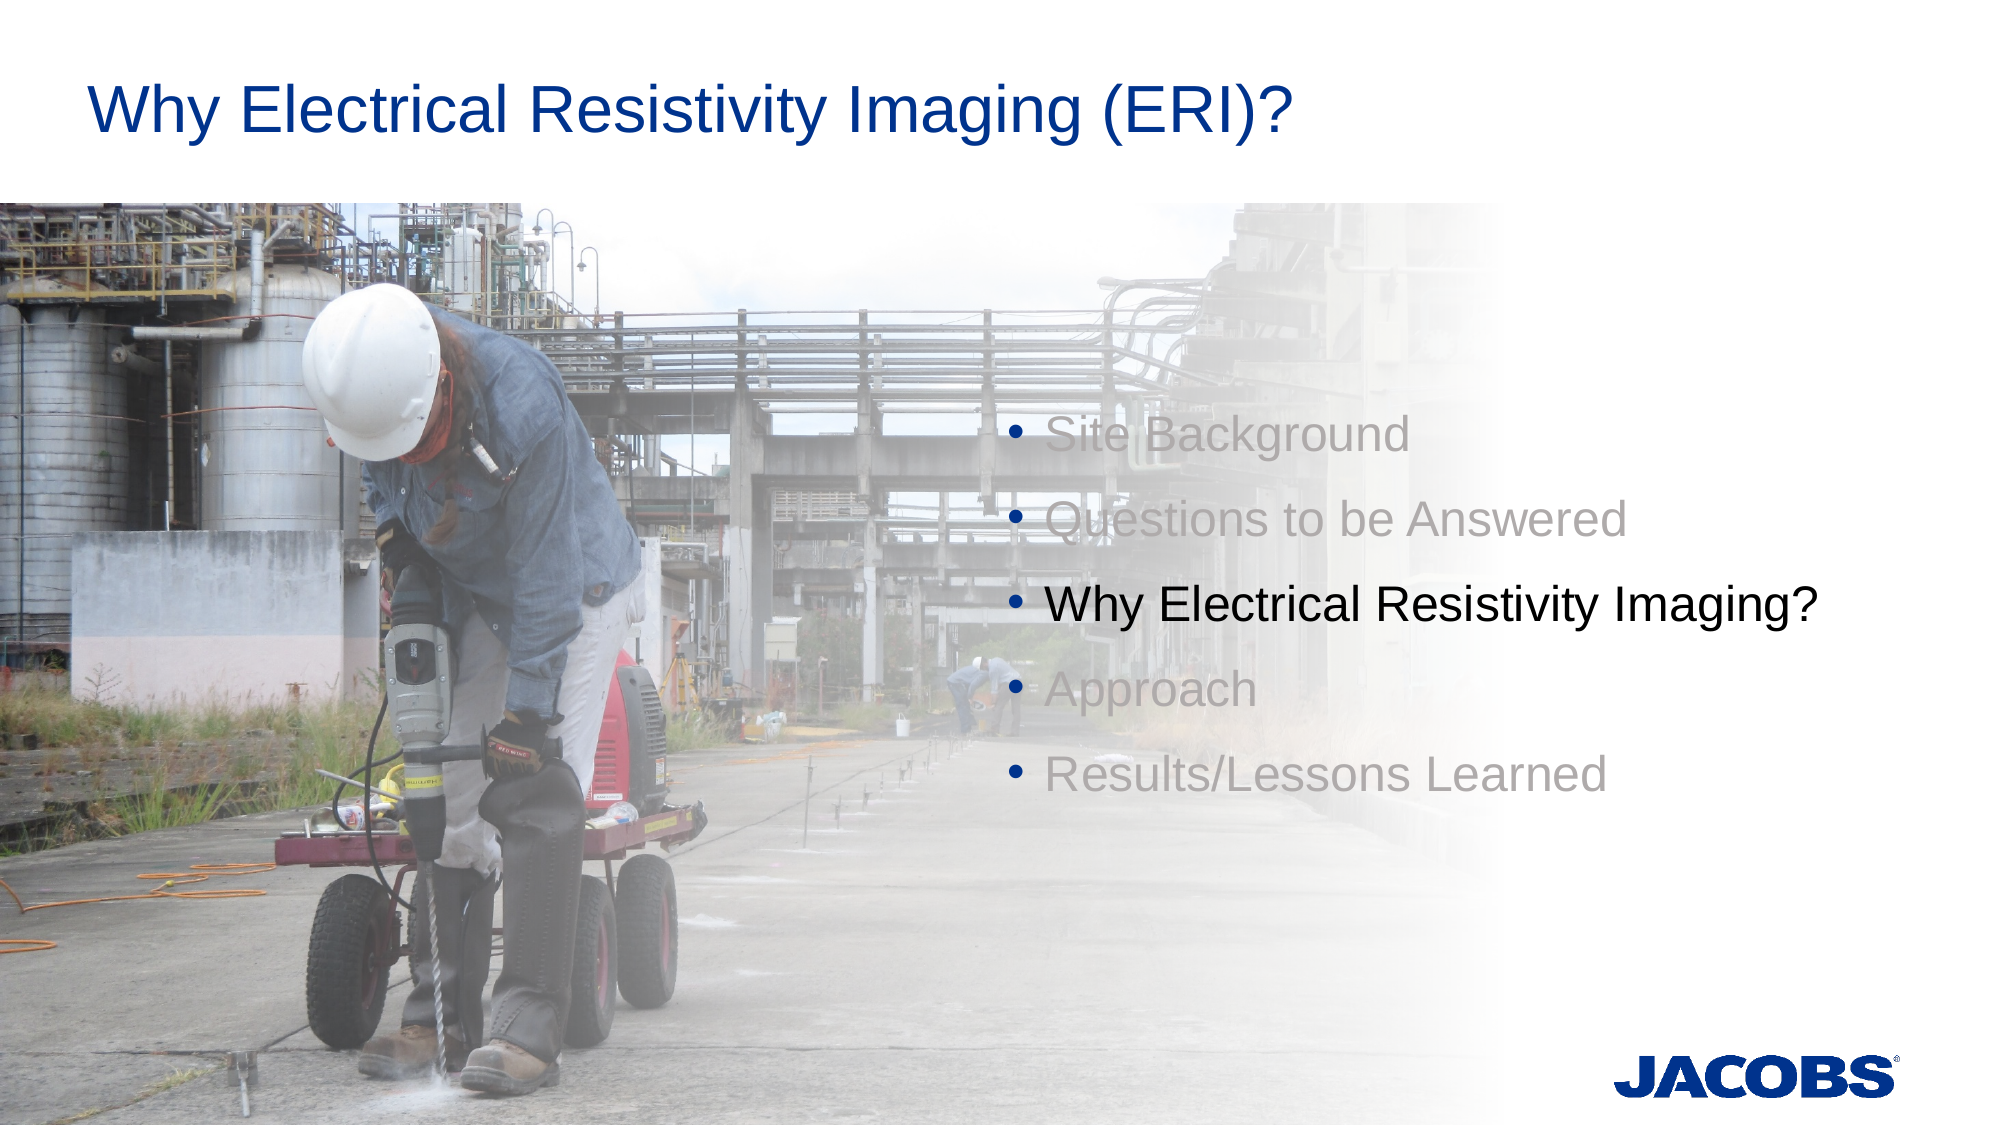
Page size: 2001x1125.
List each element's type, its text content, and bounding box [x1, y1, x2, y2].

picture [1614, 1055, 1900, 1098]
list Site Background Questions to be Answered Why Electrical Resistivity Imaging? Approach Results/Lessons Learned [1505, 401, 2000, 861]
picture [0, 203, 1505, 1125]
title Why Electrical Resistivity Imaging (ERI)? [87, 75, 1675, 238]
